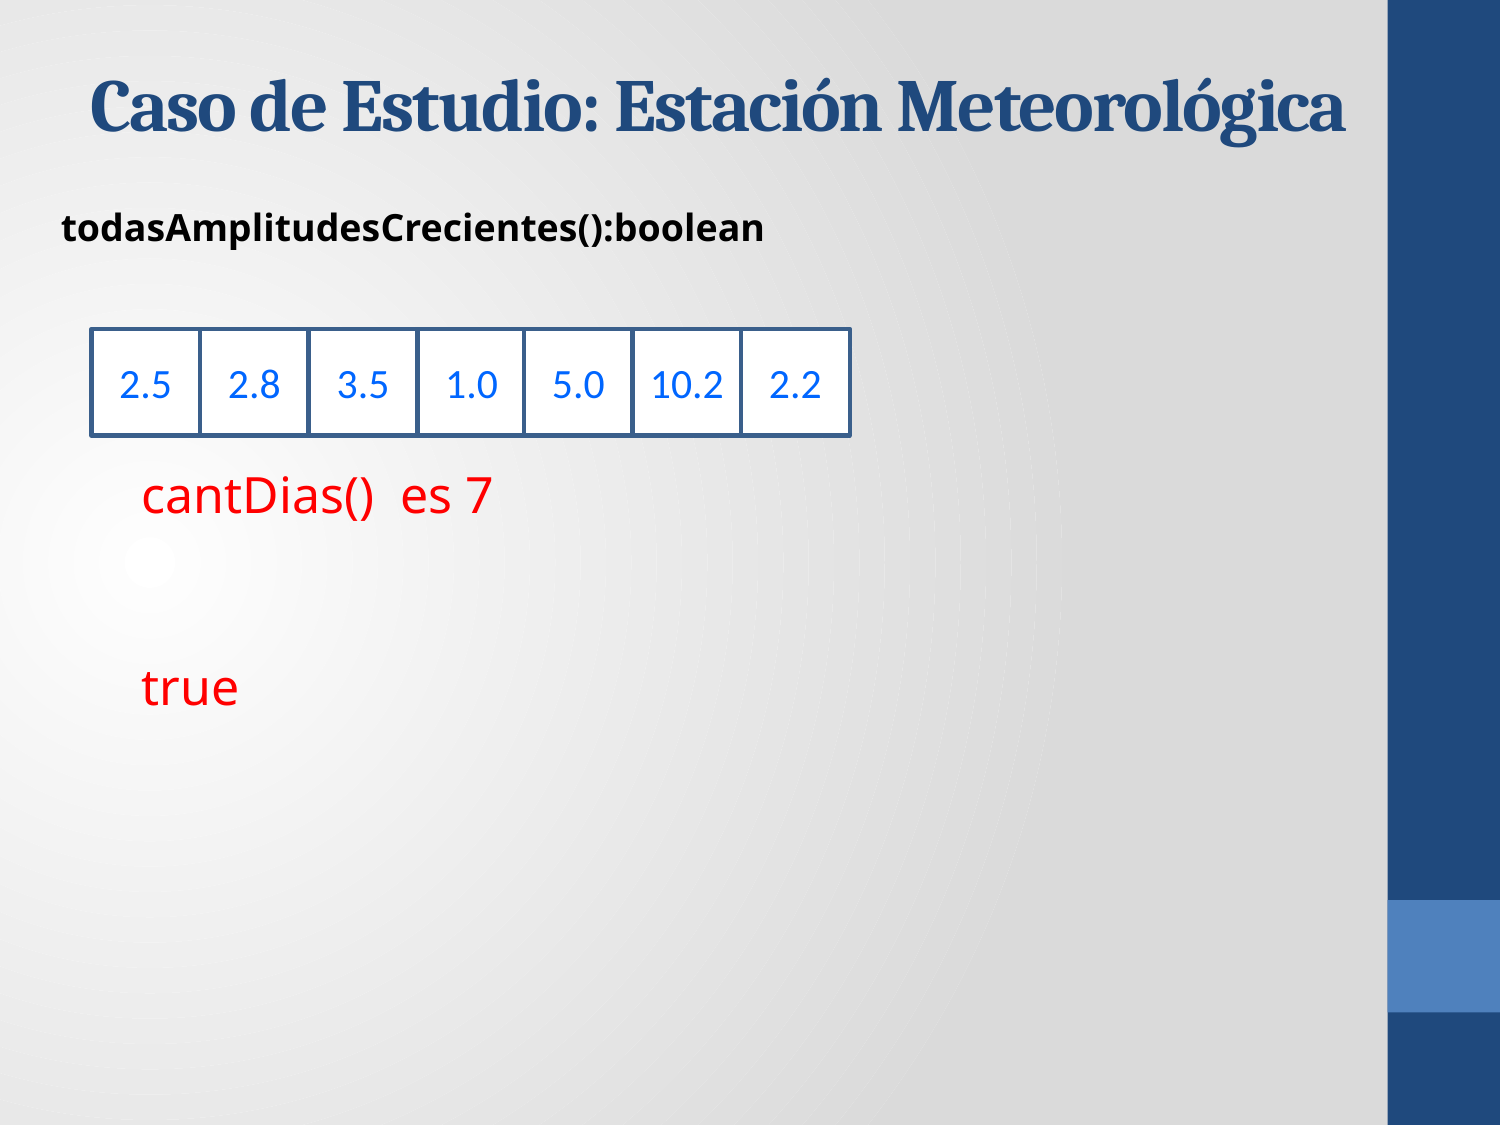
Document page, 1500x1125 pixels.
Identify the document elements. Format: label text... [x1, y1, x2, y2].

text_box 2.8 [202, 327, 307, 438]
text_box 2.5 [89, 327, 202, 438]
text_box 10.2 [630, 327, 739, 438]
text_box cantDias() es 7 [126, 456, 1138, 531]
text_box 2.2 [739, 327, 852, 438]
text_box true [126, 648, 1139, 723]
text_box 3.5 [307, 327, 419, 438]
text_box todasAmplitudesCrecientes():boolean [46, 196, 781, 256]
text_box 5.0 [522, 327, 630, 438]
text_box 1.0 [419, 327, 522, 438]
title Caso de Estudio: Estación Meteorológica [75, 7, 1422, 195]
